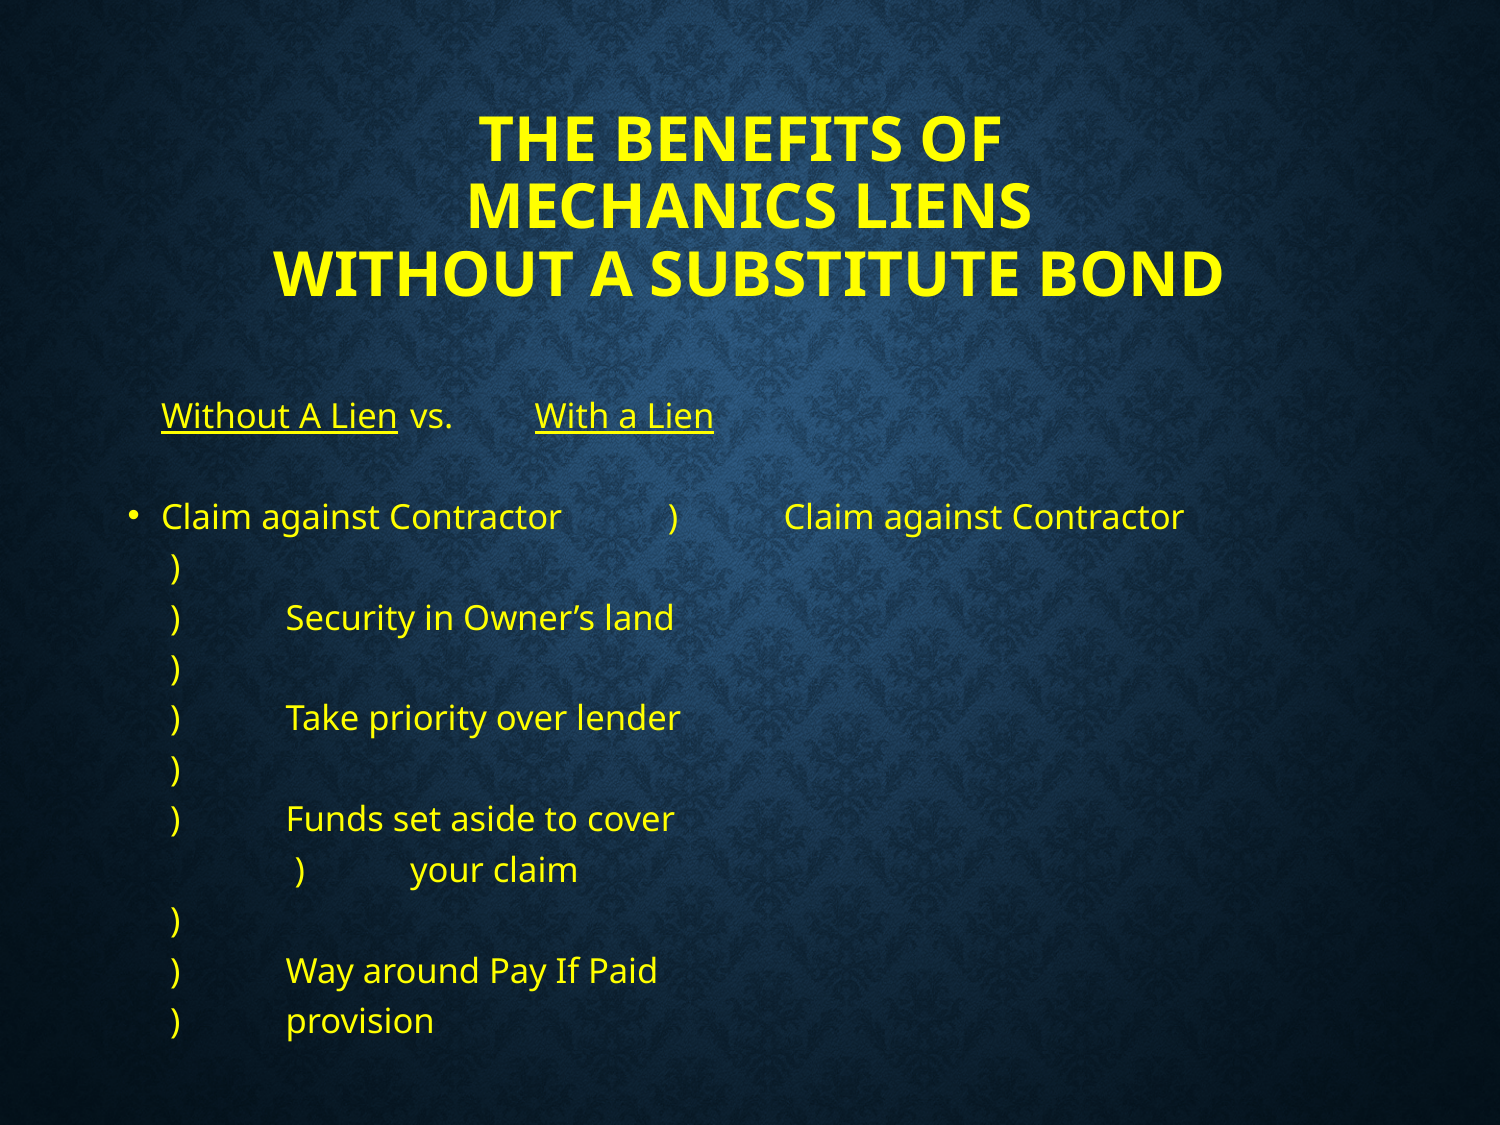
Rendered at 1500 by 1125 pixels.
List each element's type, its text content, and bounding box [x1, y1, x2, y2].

list Without A Lien vs. With a Lien Claim against Contractor ) Claim against Contractor ) ) Security in Owner’s land ) ) Take priority over lender ) ) Funds set aside to cover ) your claim ) ) Way around Pay If Paid ) provision [112, 343, 1387, 1050]
title The Benefits of Mechanics Liens Without a Substitute Bond [112, 99, 1387, 318]
